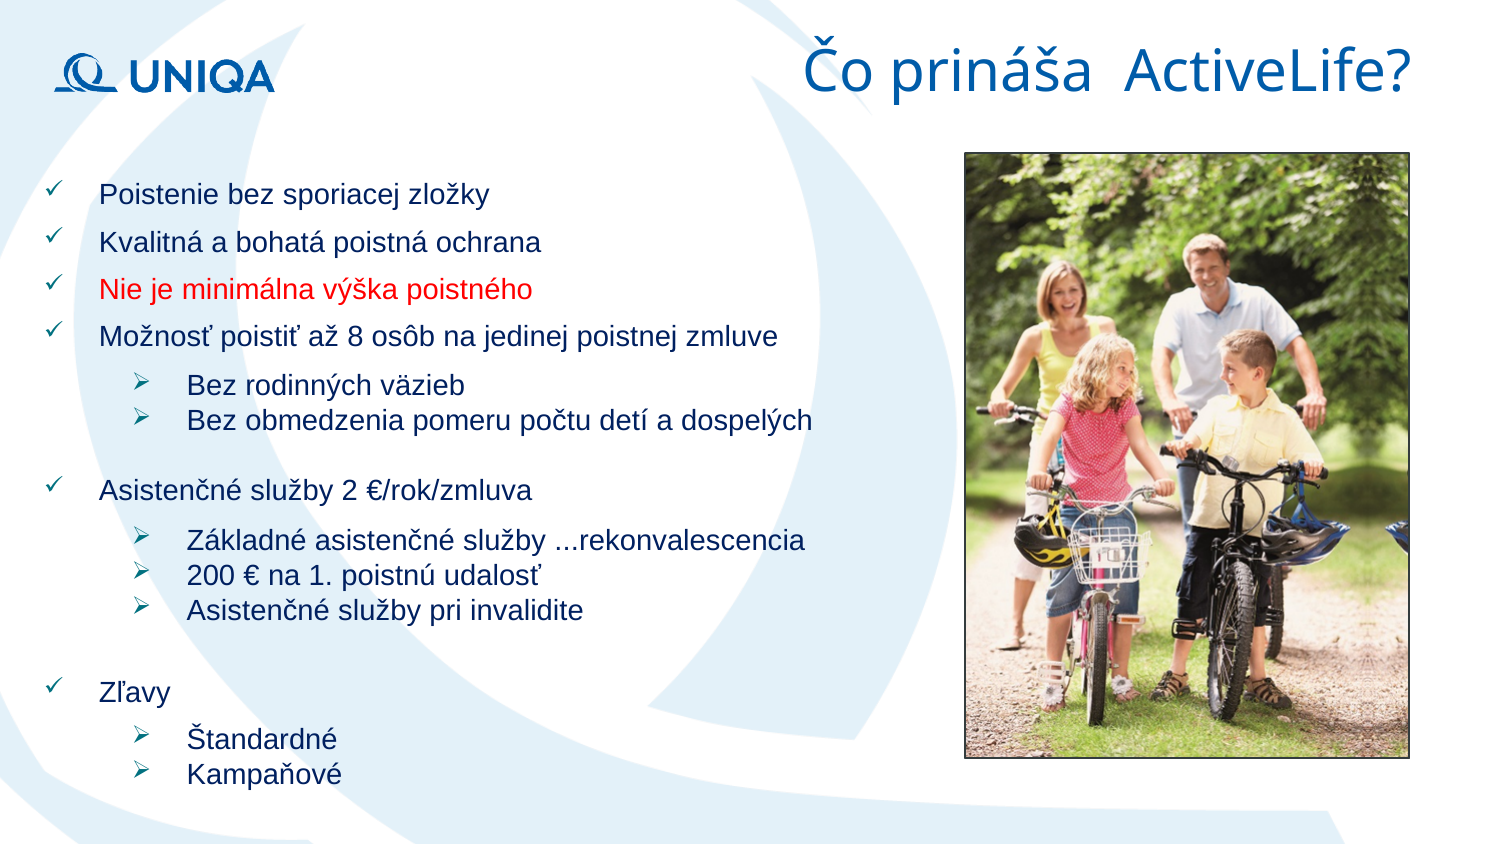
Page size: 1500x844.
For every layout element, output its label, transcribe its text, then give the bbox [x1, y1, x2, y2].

picture [964, 152, 1410, 759]
text_box Poistenie bez sporiacej zložky Kvalitná a bohatá poistná ochrana Nie je minimálna výška poistného Možnosť poistiť až 8 osôb na jedinej poistnej zmluve Bez rodinných väzieb Bez obmedzenia pomeru počtu detí a dospelých Asistenčné služby 2 €/rok/zmluva Základné asistenčné služby ...rekonvalescencia 200 € na 1. poistnú udalosť Asistenčné služby pri invalidite Zľavy Štandardné Kampaňové [29, 168, 939, 798]
picture [53, 53, 255, 93]
title Čo prináša ActiveLife? [255, 33, 1427, 153]
